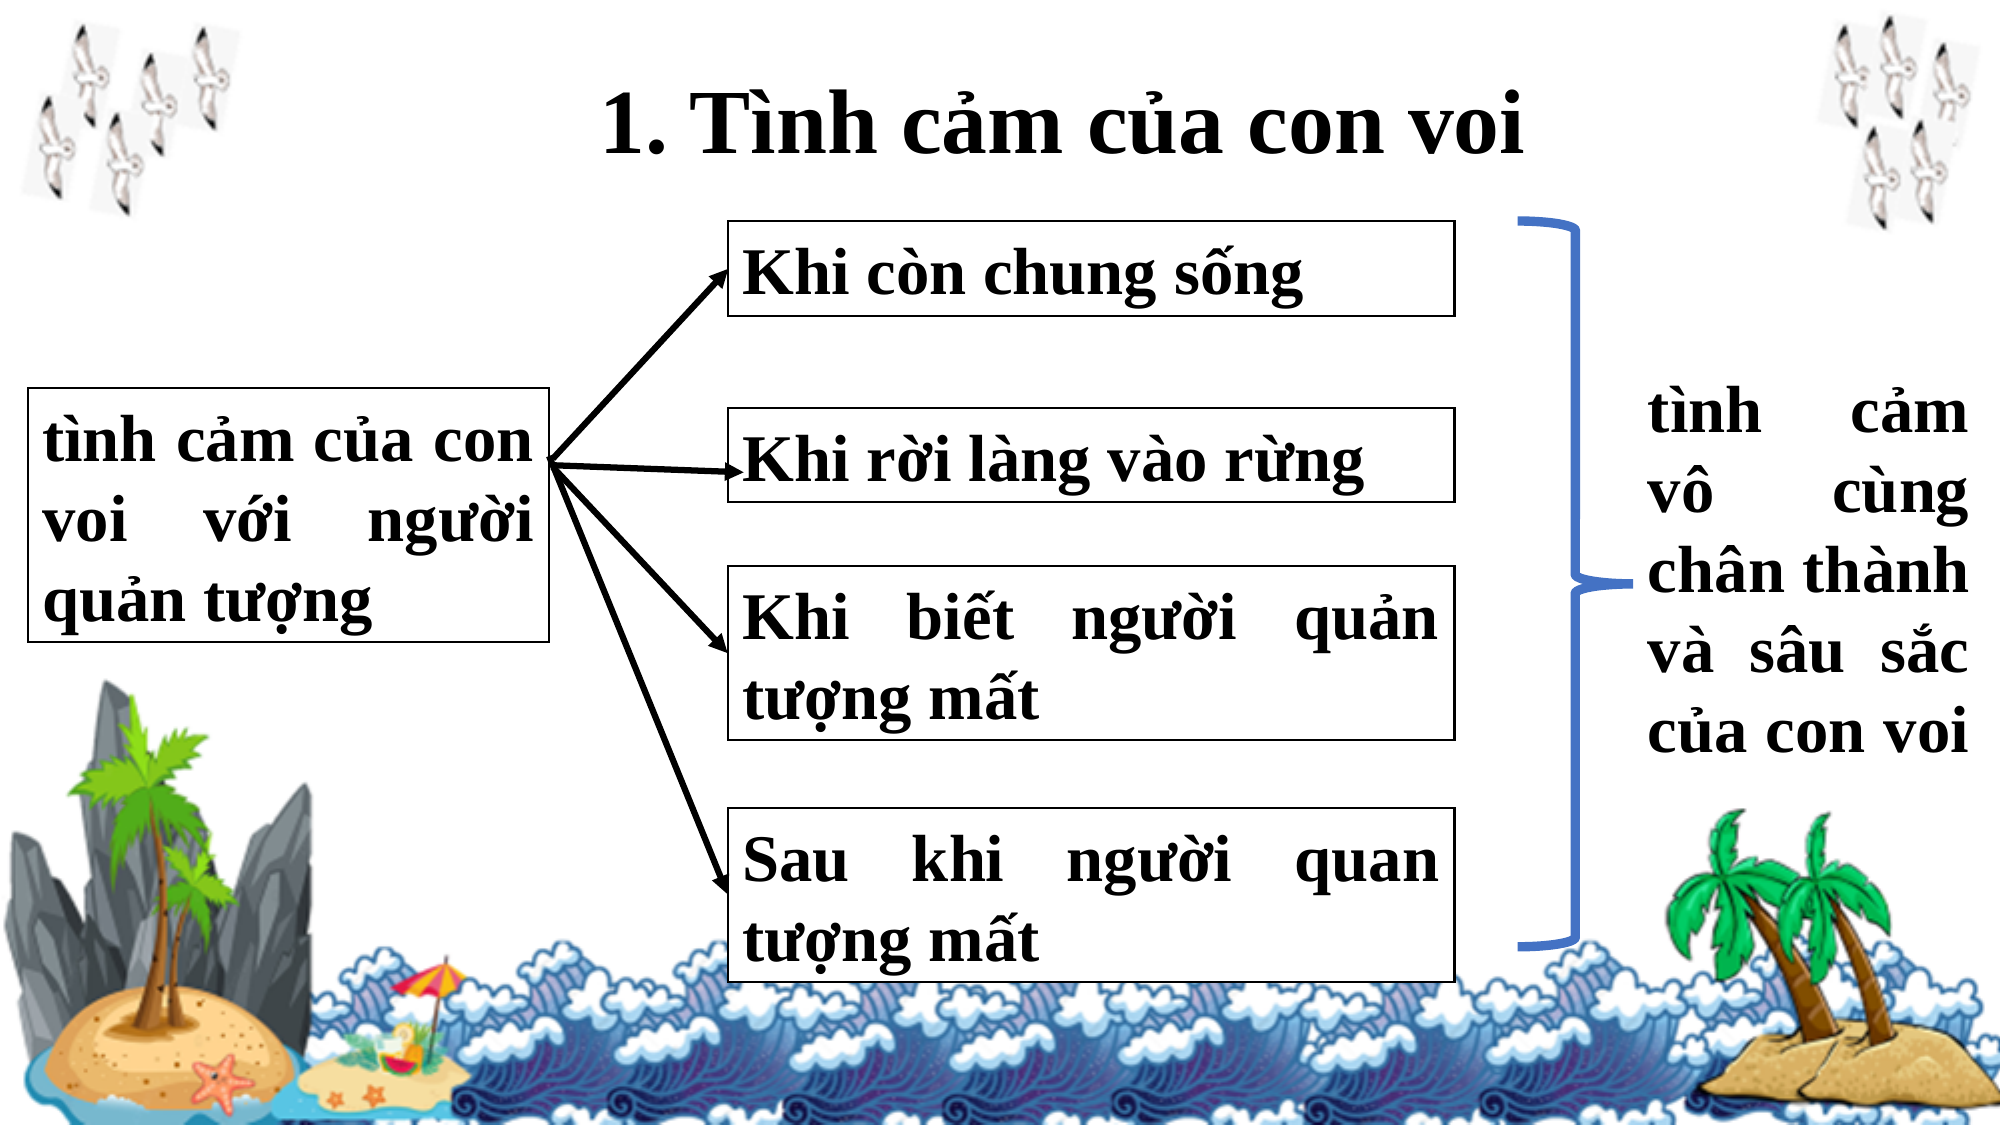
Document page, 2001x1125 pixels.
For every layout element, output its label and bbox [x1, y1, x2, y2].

picture [0, 0, 2000, 1125]
text_box [549, 455, 728, 895]
text_box [552, 268, 729, 459]
text_box [728, 465, 744, 473]
